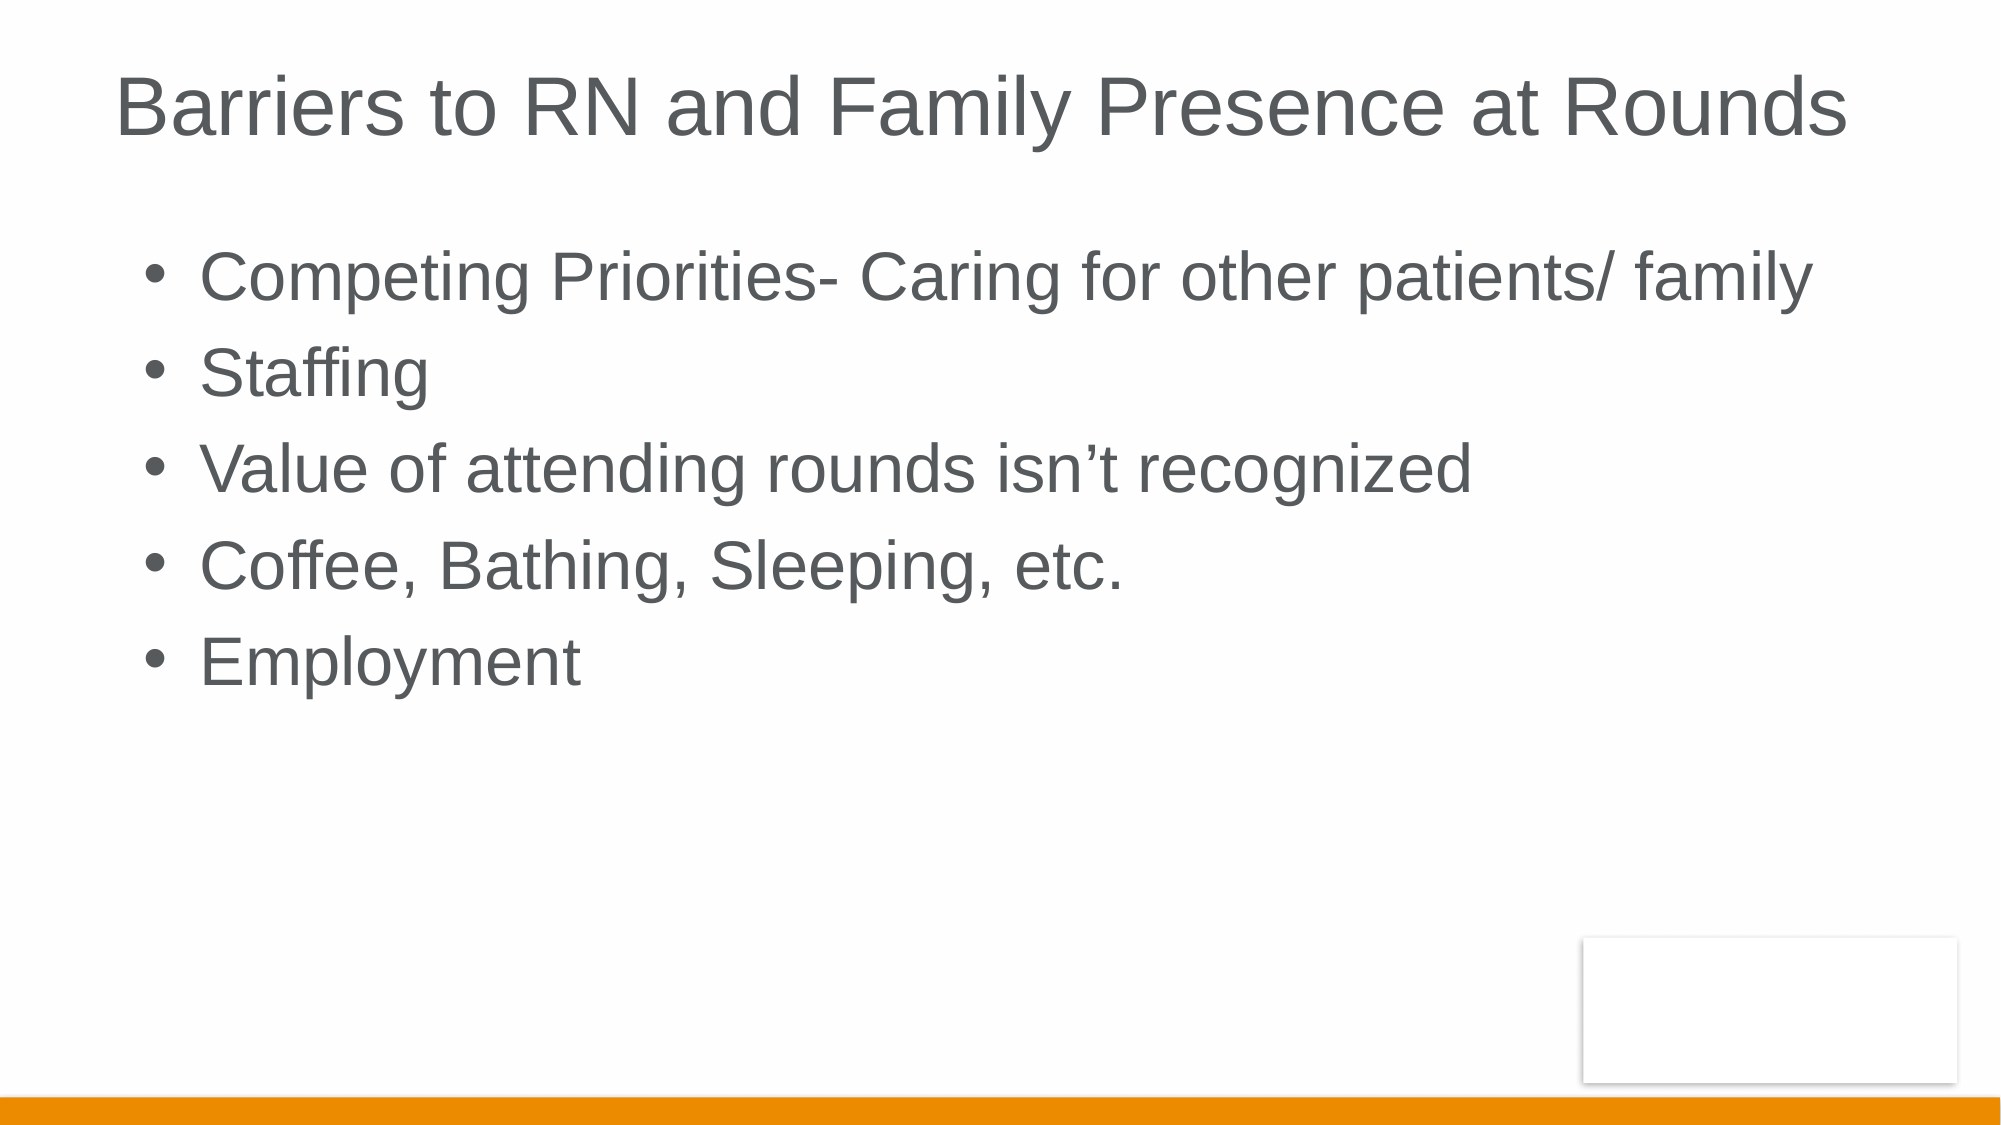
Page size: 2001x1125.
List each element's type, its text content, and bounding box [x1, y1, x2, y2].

list Competing Priorities- Caring for other patients/ family Staffing Value of attending rounds isn’t recognized Coffee, Bathing, Sleeping, etc. Employment [128, 224, 1868, 947]
title Barriers to RN and Family Presence at Rounds [99, 45, 1900, 185]
picture [0, 0, 2001, 1125]
